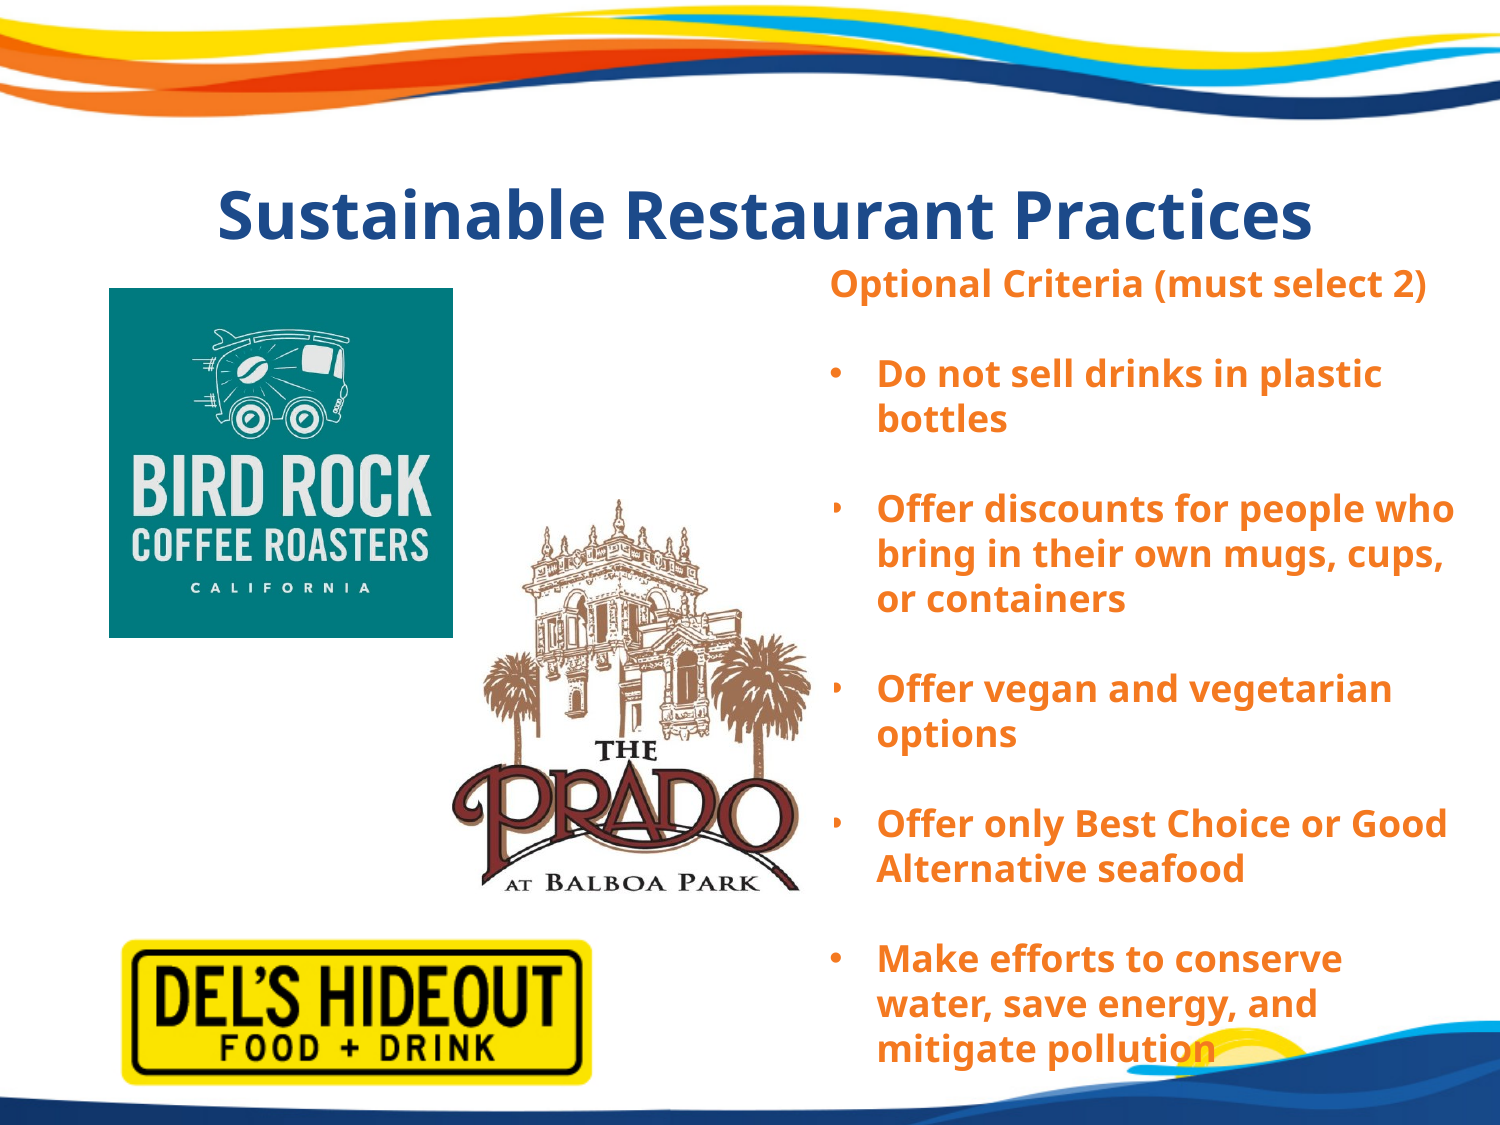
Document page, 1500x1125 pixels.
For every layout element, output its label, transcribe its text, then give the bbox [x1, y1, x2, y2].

picture [0, 0, 1500, 1125]
text_box Optional Criteria (must select 2) Do not sell drinks in plastic bottles Offer discounts for people who bring in their own mugs, cups, or containers Offer vegan and vegetarian options Offer only Best Choice or Good Alternative seafood Make efforts to conserve water, save energy, and mitigate pollution [814, 253, 1480, 1123]
text_box Sustainable Restaurant Practices [90, 165, 1443, 261]
